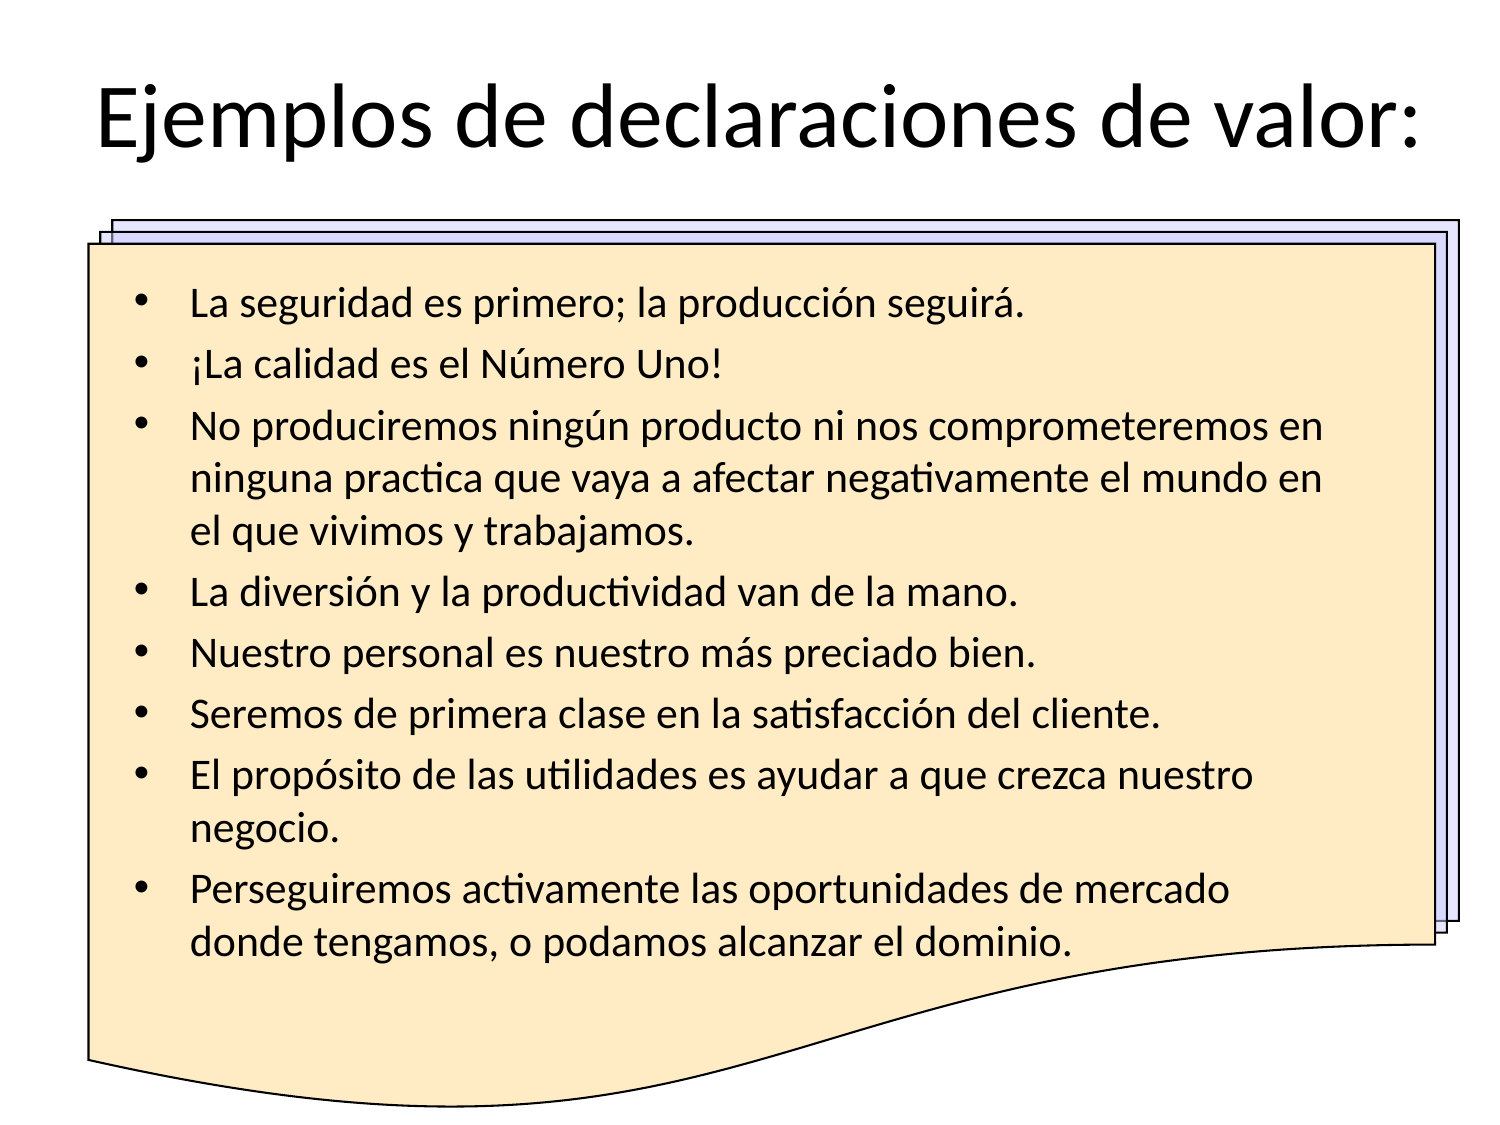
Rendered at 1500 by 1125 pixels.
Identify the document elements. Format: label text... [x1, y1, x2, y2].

title Ejemplos de declaraciones de valor: [64, 42, 1456, 180]
list La seguridad es primero; la producción seguirá. ¡La calidad es el Número Uno! No produciremos ningún producto ni nos comprometeremos en ninguna practica que vaya a afectar negativamente el mundo en el que vivimos y trabajamos. La diversión y la productividad van de la mano. Nuestro personal es nuestro más preciado bien. Seremos de primera clase en la satisfacción del cliente. El propósito de las utilidades es ayudar a que crezca nuestro negocio. Perseguiremos activamente las oportunidades de mercado donde tengamos, o podamos alcanzar el dominio. [118, 266, 1364, 1076]
text_box [112, 220, 1459, 921]
text_box [165, 1076, 699, 1107]
text_box [88, 243, 1436, 1067]
text_box [100, 231, 1447, 933]
